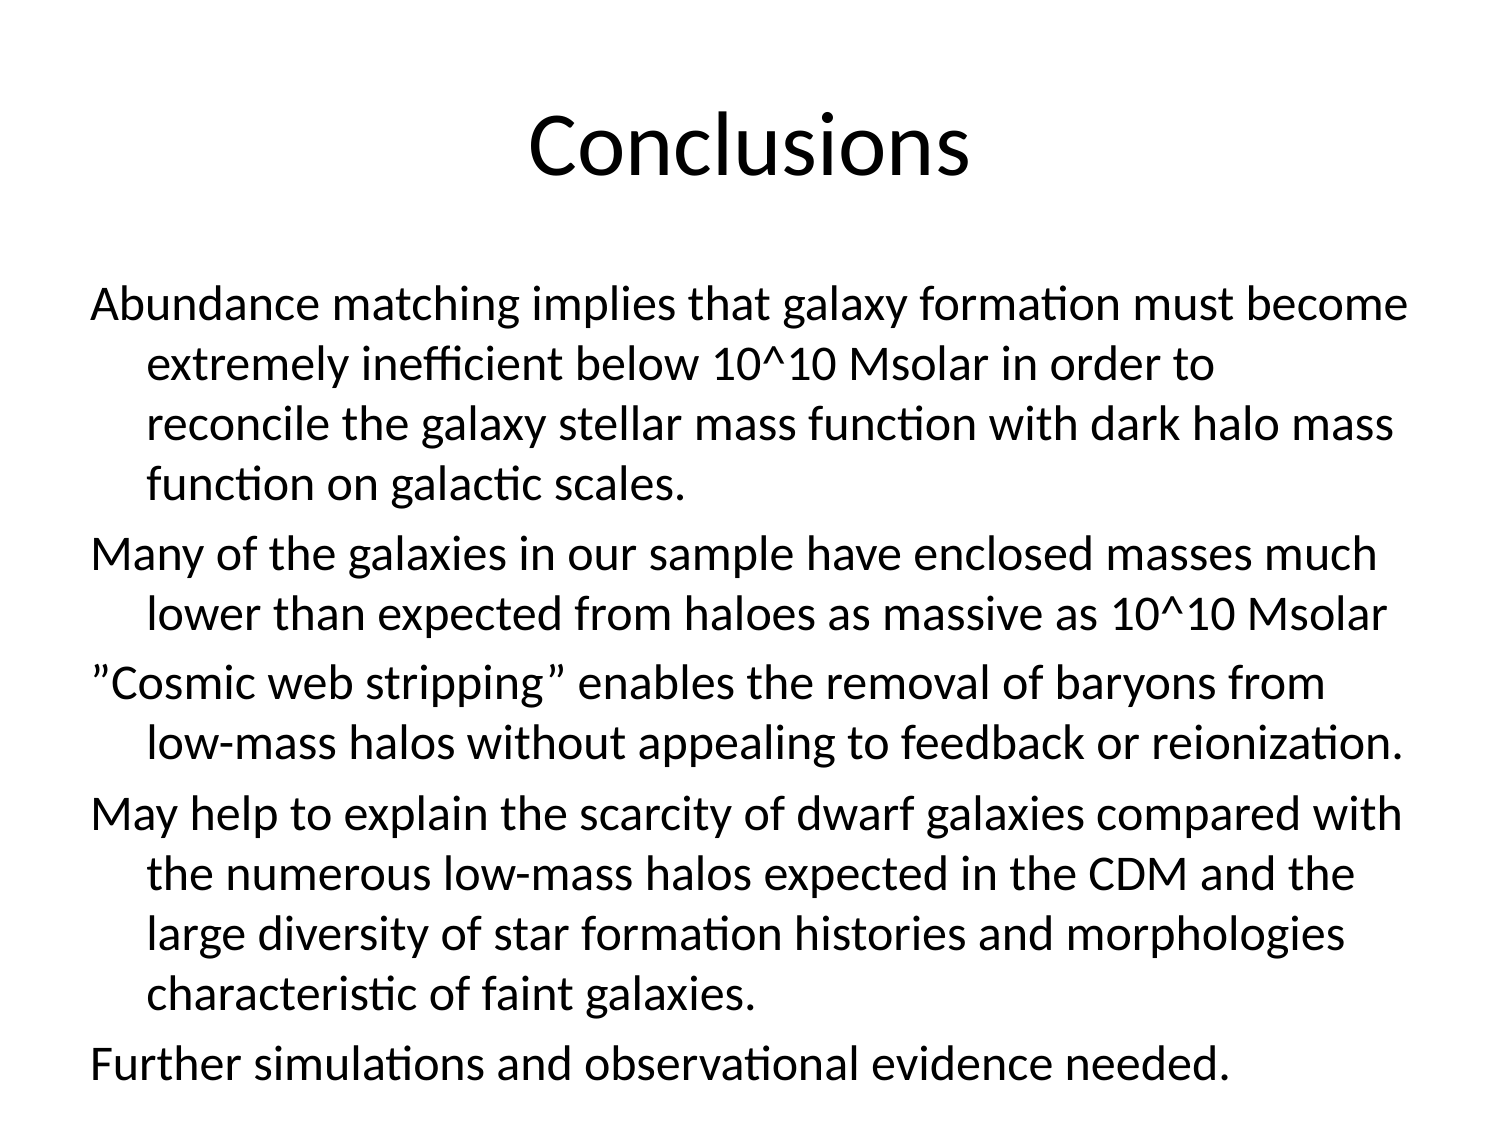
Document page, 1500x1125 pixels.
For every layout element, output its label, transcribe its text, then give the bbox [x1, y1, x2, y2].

title Conclusions [75, 45, 1425, 233]
list Abundance matching implies that galaxy formation must become extremely inefficient below 10^10 Msolar in order to reconcile the galaxy stellar mass function with dark halo mass function on galactic scales. Many of the galaxies in our sample have enclosed masses much lower than expected from haloes as massive as 10^10 Msolar ”Cosmic web stripping” enables the removal of baryons from low-mass halos without appealing to feedback or reionization. May help to explain the scarcity of dwarf galaxies compared with the numerous low-mass halos expected in the CDM and the large diversity of star formation histories and morphologies characteristic of faint galaxies. Further simulations and observational evidence needed. [75, 262, 1425, 1005]
